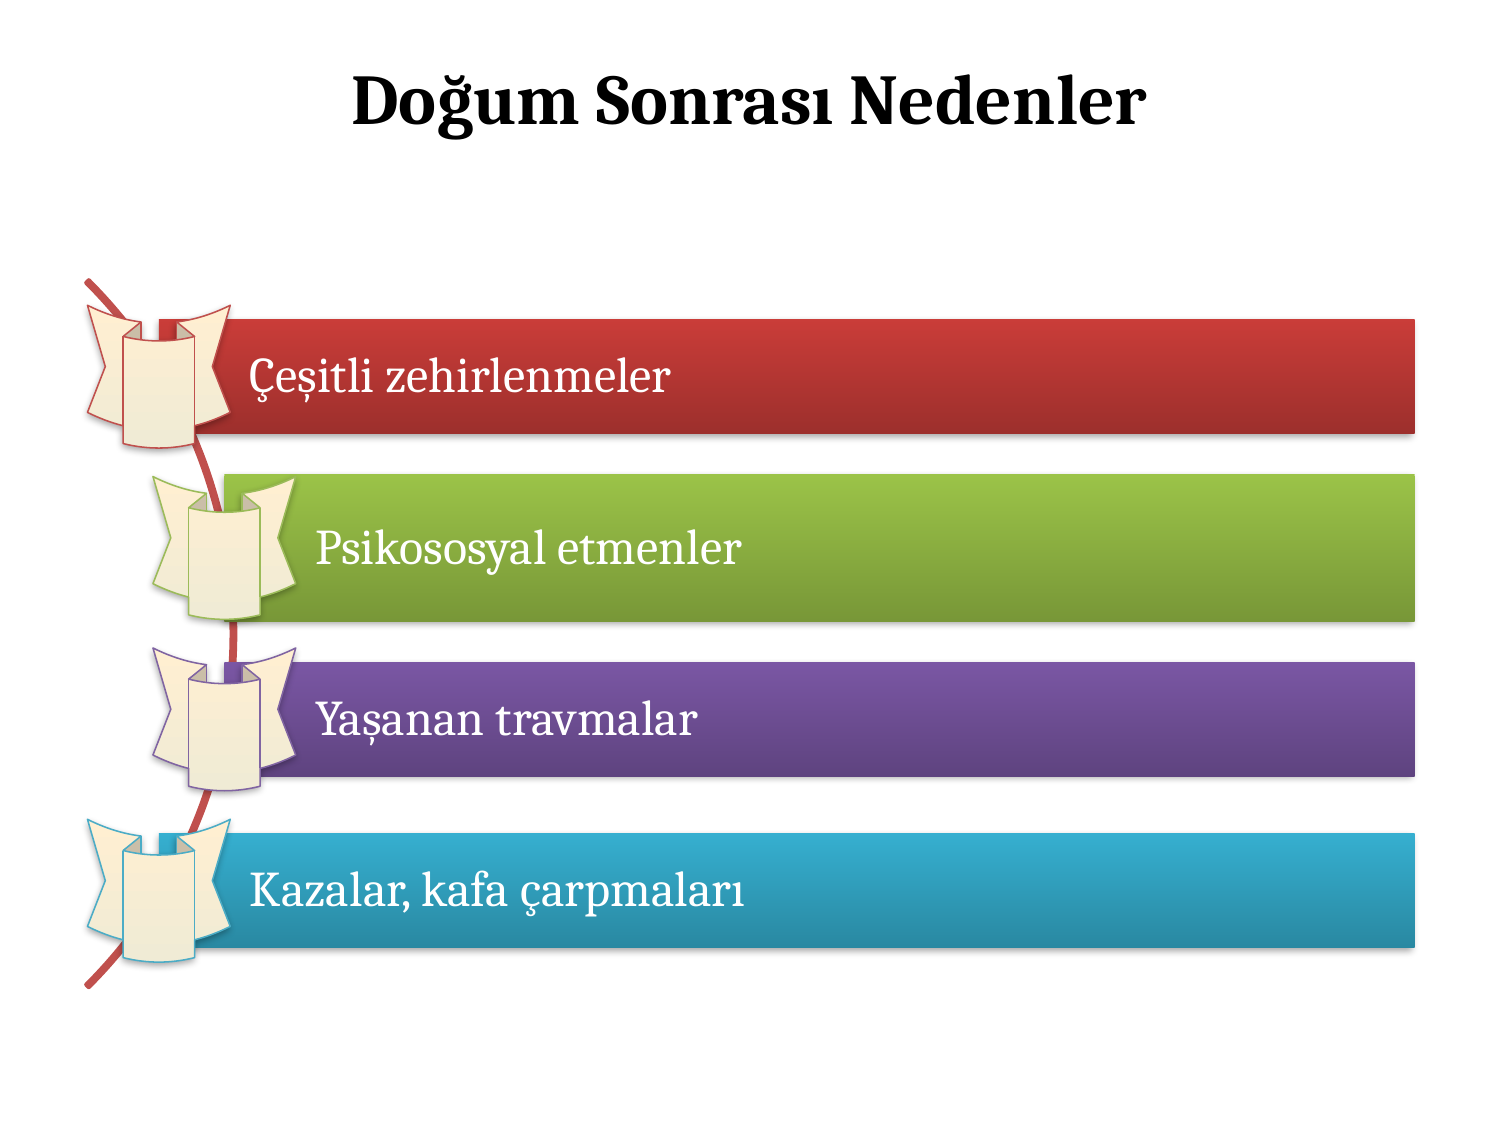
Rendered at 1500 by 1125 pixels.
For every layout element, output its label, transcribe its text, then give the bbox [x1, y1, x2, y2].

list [74, 262, 1426, 1006]
title Doğum Sonrası Nedenler [75, 45, 1425, 233]
